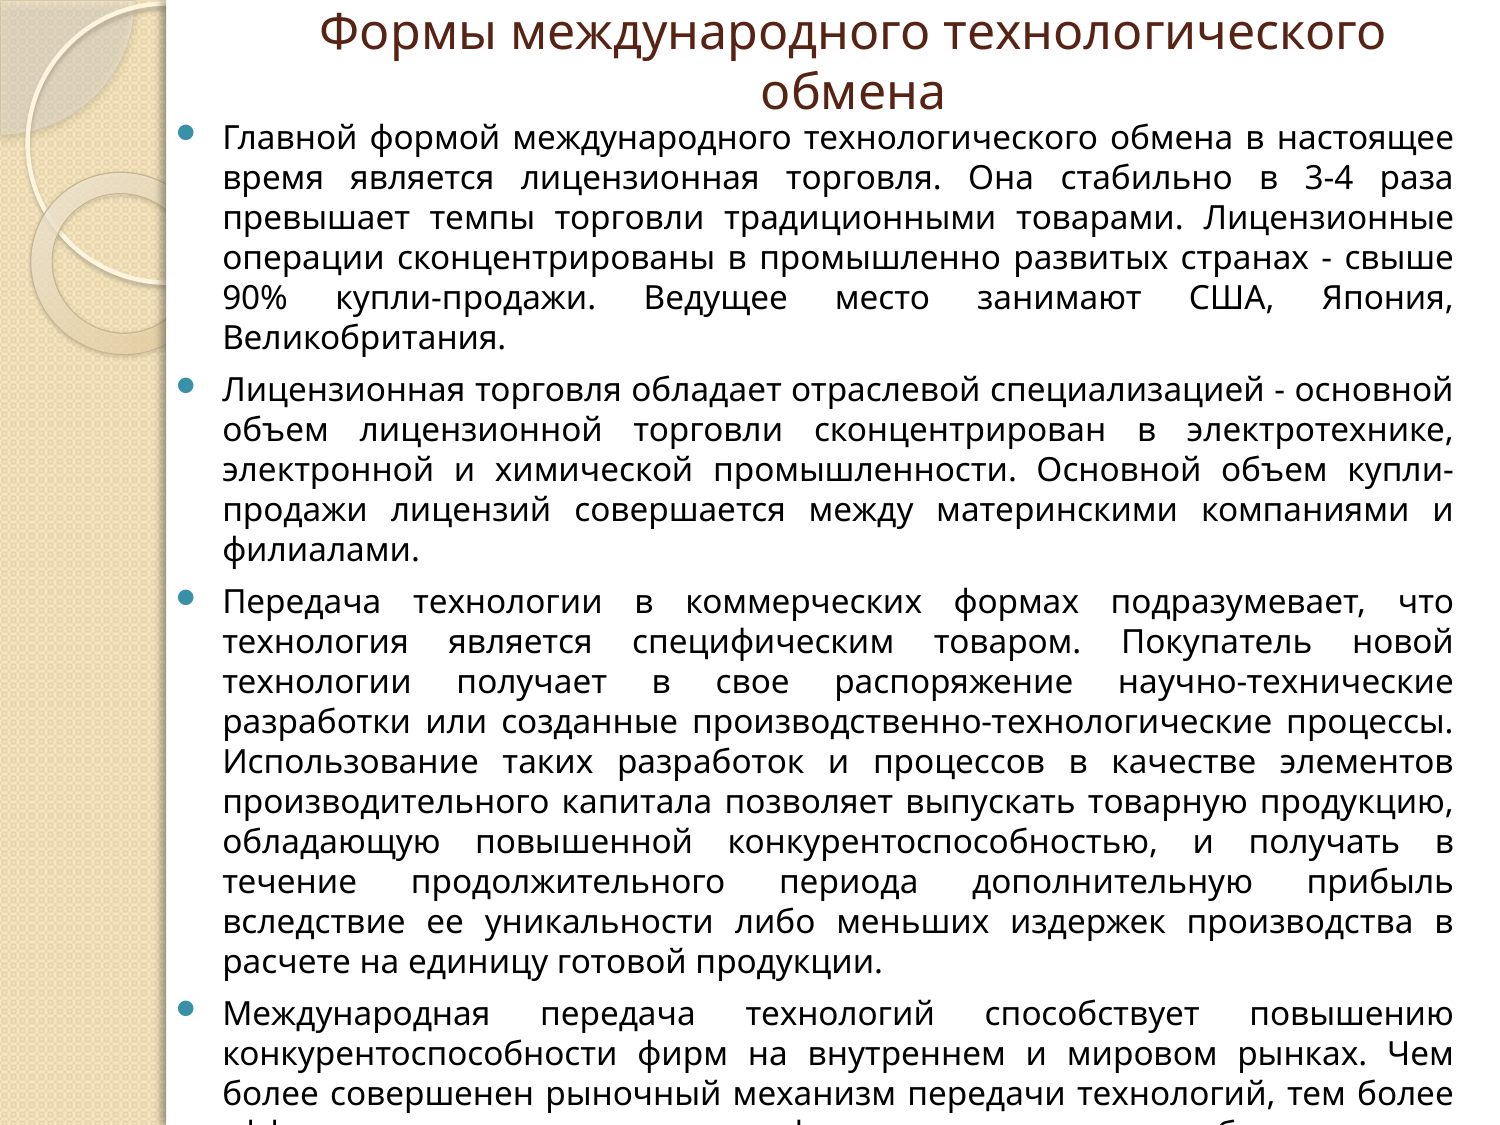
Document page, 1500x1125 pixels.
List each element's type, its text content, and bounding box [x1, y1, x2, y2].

list Главной формой международного технологического обмена в настоящее время является лицензионная торговля. Она стабильно в 3-4 раза превышает темпы торговли традиционными товарами. Лицензионные операции сконцентрированы в промышленно развитых странах - свыше 90% купли-продажи. Ведущее место занимают США, Япония, Великобритания. Лицензионная торговля обладает отраслевой специализацией - основной объем лицензионной торговли сконцентрирован в электротехнике, электронной и химической промышленности. Основной объем купли-продажи лицензий совершается между материнскими компаниями и филиалами. Передача технологии в коммерческих формах подразумевает, что технология является специфическим товаром. Покупатель новой технологии получает в свое распоряжение научно-технические разработки или созданные производственно-технологические процессы. Использование таких разработок и процессов в качестве элементов производительного капитала позволяет выпускать товарную продукцию, обладающую повышенной конкурентоспособностью, и получать в течение продолжительного периода дополнительную прибыль вследствие ее уникальности либо меньших издержек производства в расчете на единицу готовой продукции. Международная передача технологий способствует повышению конкурентоспособности фирм на внутреннем и мировом рынках. Чем более совершенен рыночный механизм передачи технологий, тем более эффективно распределение этого фактора производства в обществе и тем большую выгоду получает как продавец, так и покупатель технологически применимого знания. [147, 109, 1471, 1125]
title Формы международного технологического обмена [242, 30, 1466, 88]
